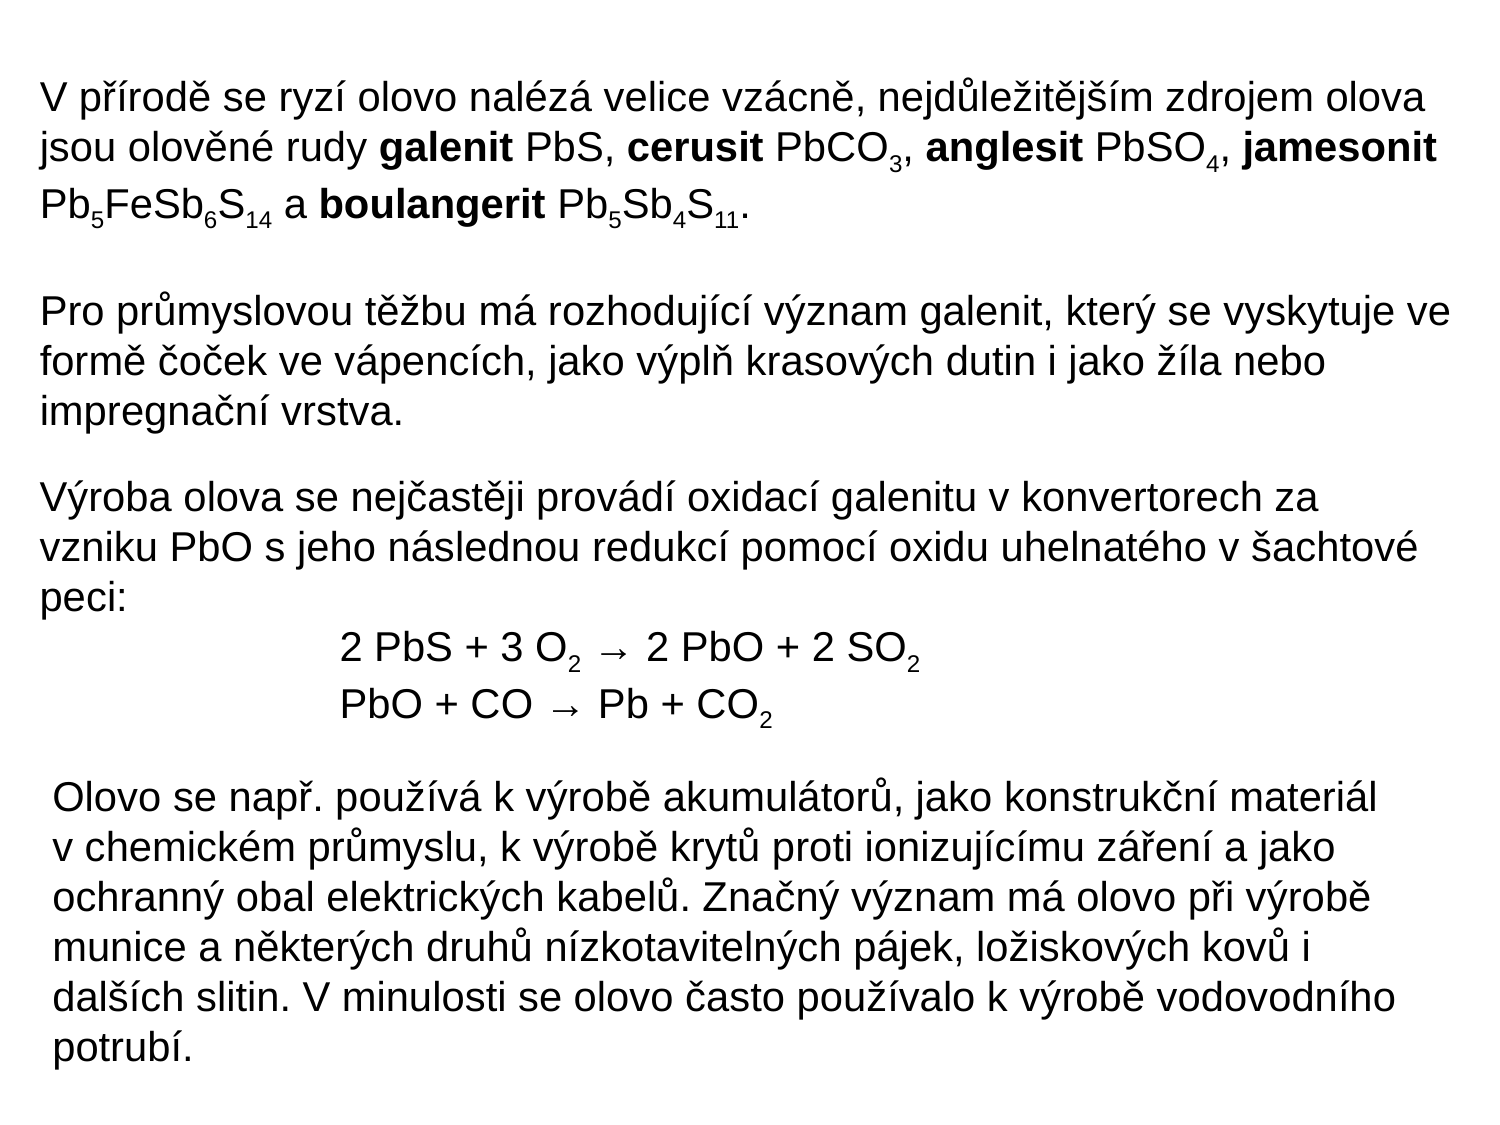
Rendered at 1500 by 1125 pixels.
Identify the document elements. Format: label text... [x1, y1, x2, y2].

text_box Olovo se např. používá k výrobě akumulátorů, jako konstrukční materiál v chemickém průmyslu, k výrobě krytů proti ionizujícímu záření a jako ochranný obal elektrických kabelů. Značný význam má olovo při výrobě munice a některých druhů nízkotavitelných pájek, ložiskových kovů i dalších slitin. V minulosti se olovo často používalo k výrobě vodovodního potrubí. [37, 762, 1450, 1078]
text_box V přírodě se ryzí olovo nalézá velice vzácně, nejdůležitějším zdrojem olova jsou olověné rudy galenit PbS, cerusit PbCO3, anglesit PbSO4, jamesonit Pb5FeSb6S14 a boulangerit Pb5Sb4S11. Pro průmyslovou těžbu má rozhodující význam galenit, který se vyskytuje ve formě čoček ve vápencích, jako výplň krasových dutin i jako žíla nebo impregnační vrstva. [24, 62, 1475, 442]
text_box Výroba olova se nejčastěji provádí oxidací galenitu v konvertorech za vzniku PbO s jeho následnou redukcí pomocí oxidu uhelnatého v šachtové peci: 2 PbS + 3 O2 → 2 PbO + 2 SO2 PbO + CO → Pb + CO2 [24, 462, 1463, 742]
